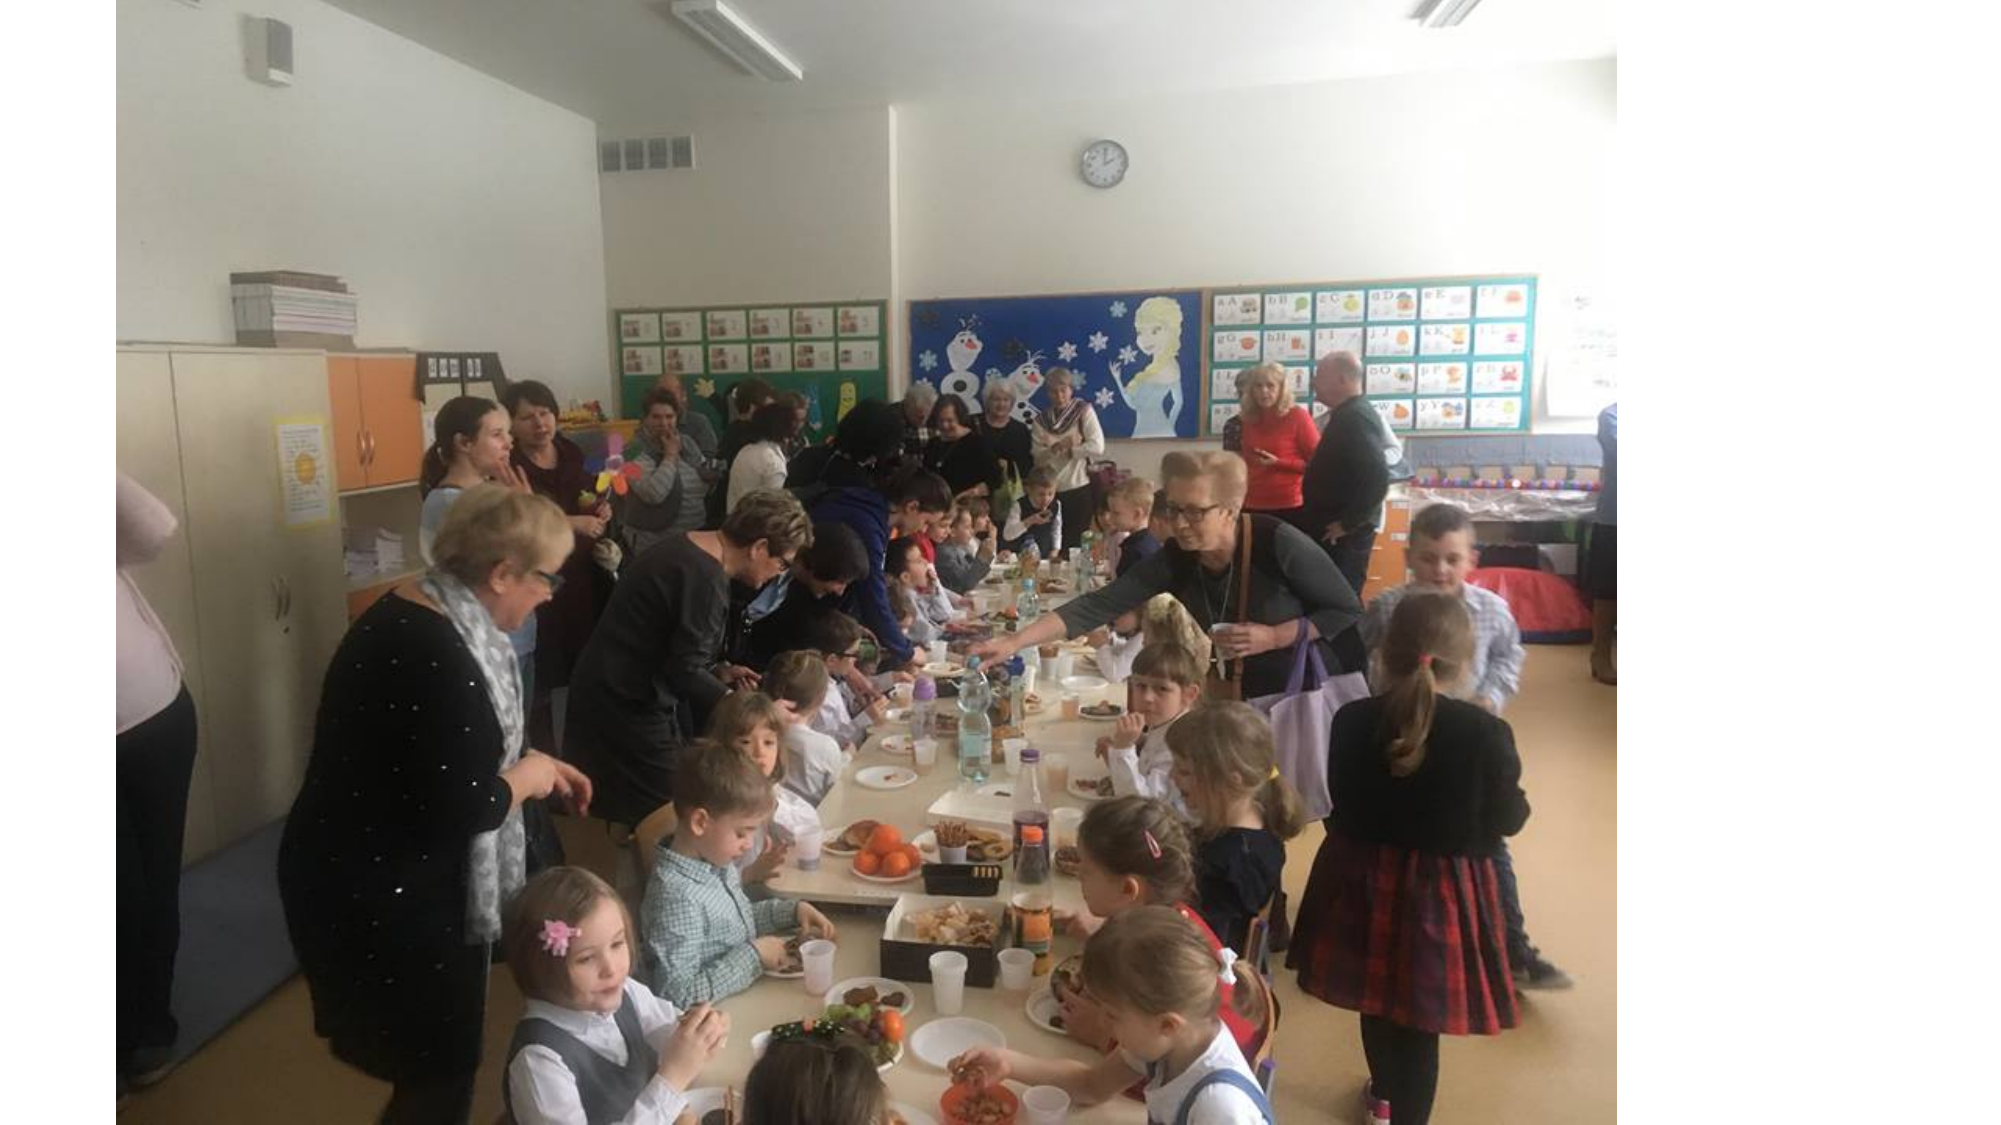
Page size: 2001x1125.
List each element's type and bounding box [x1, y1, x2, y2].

picture [116, 0, 1617, 1125]
